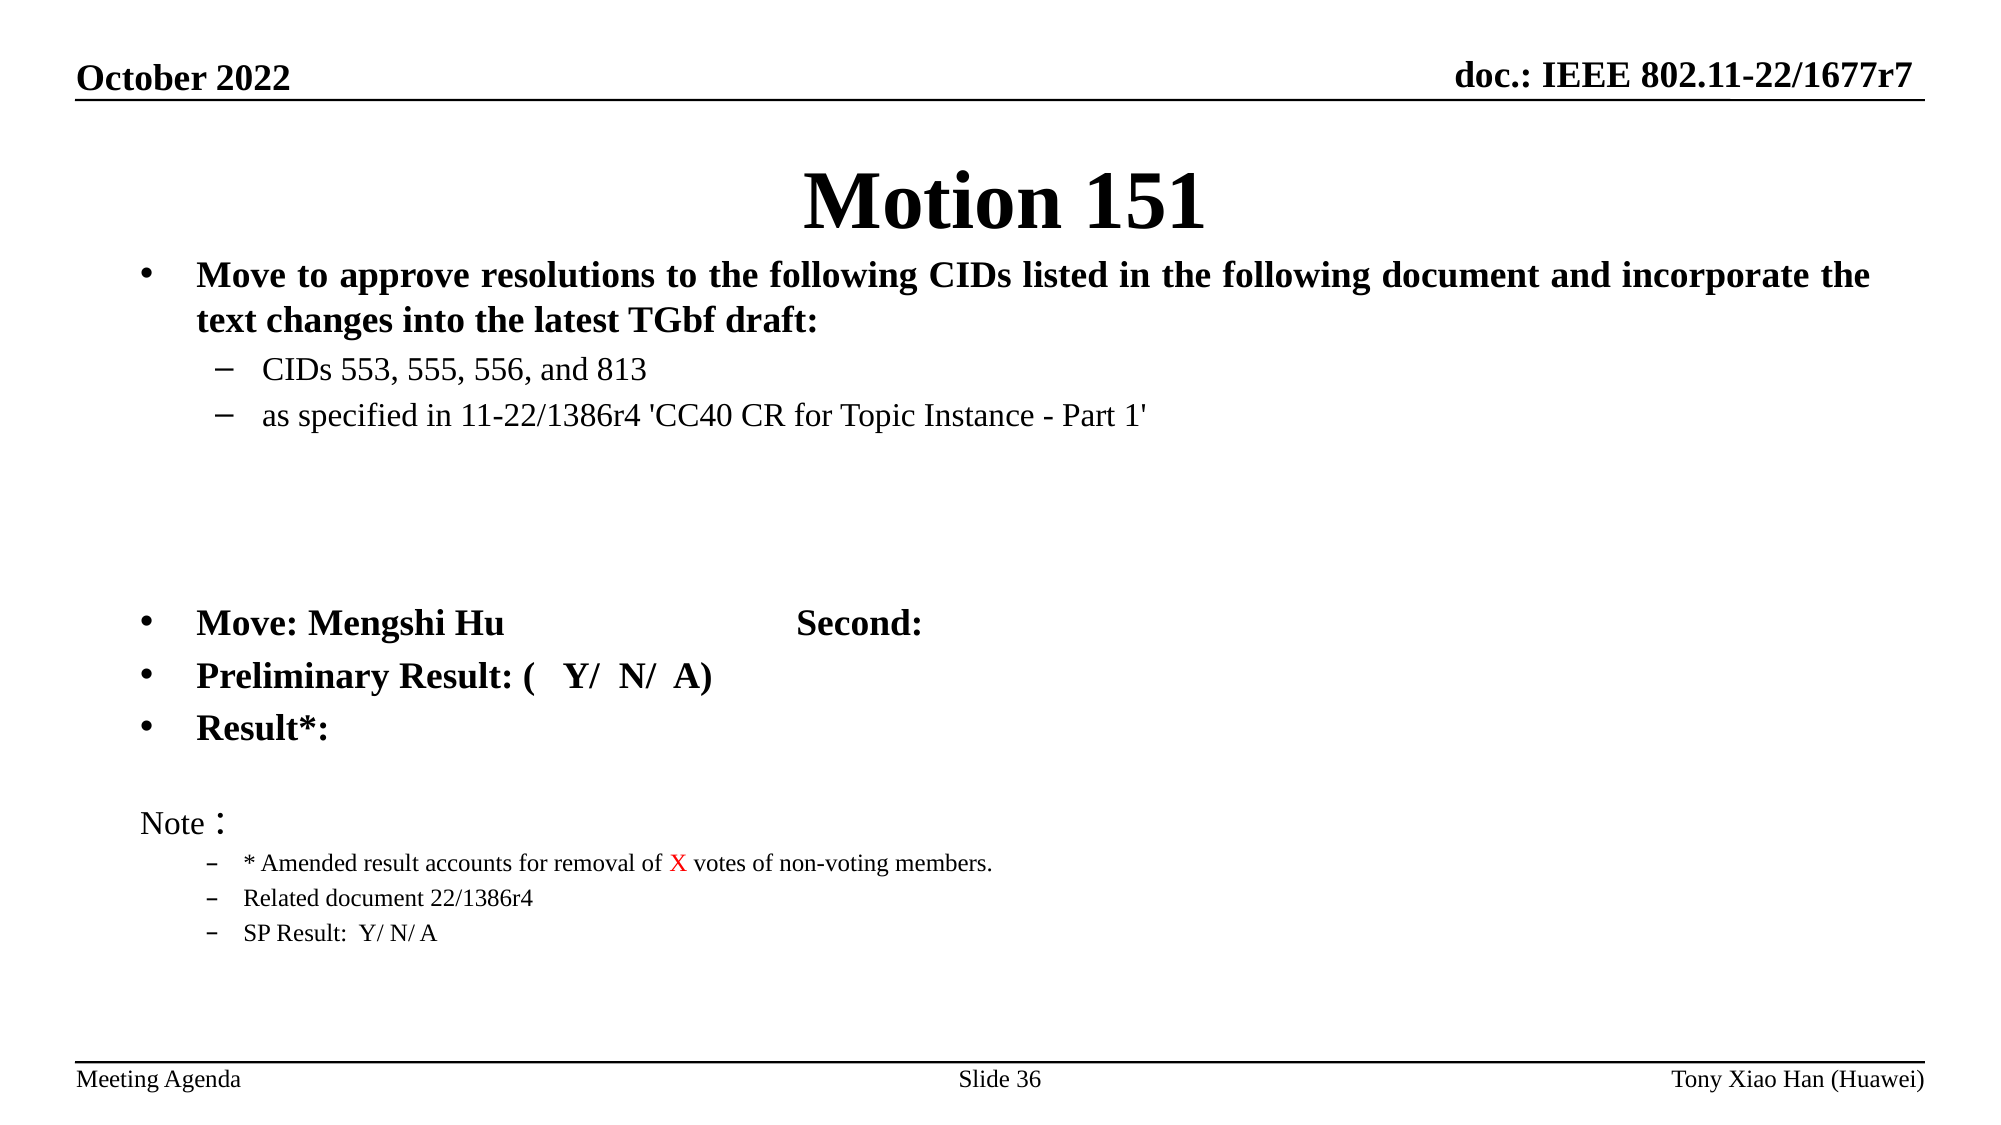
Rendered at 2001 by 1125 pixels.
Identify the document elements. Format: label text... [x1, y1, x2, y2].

text_box Move to approve resolutions to the following CIDs listed in the following document and incorporate the text changes into the latest TGbf draft: CIDs 553, 555, 556, and 813 as specified in 11-22/1386r4 'CC40 CR for Topic Instance - Part 1' Move: Mengshi Hu Second: Preliminary Result: ( Y/ N/ A) Result*: Note： * Amended result accounts for removal of X votes of non-voting members. Related document 22/1386r4 SP Result: Y/ N/ A [125, 212, 1888, 1013]
text_box Motion 151 [368, 137, 1644, 212]
